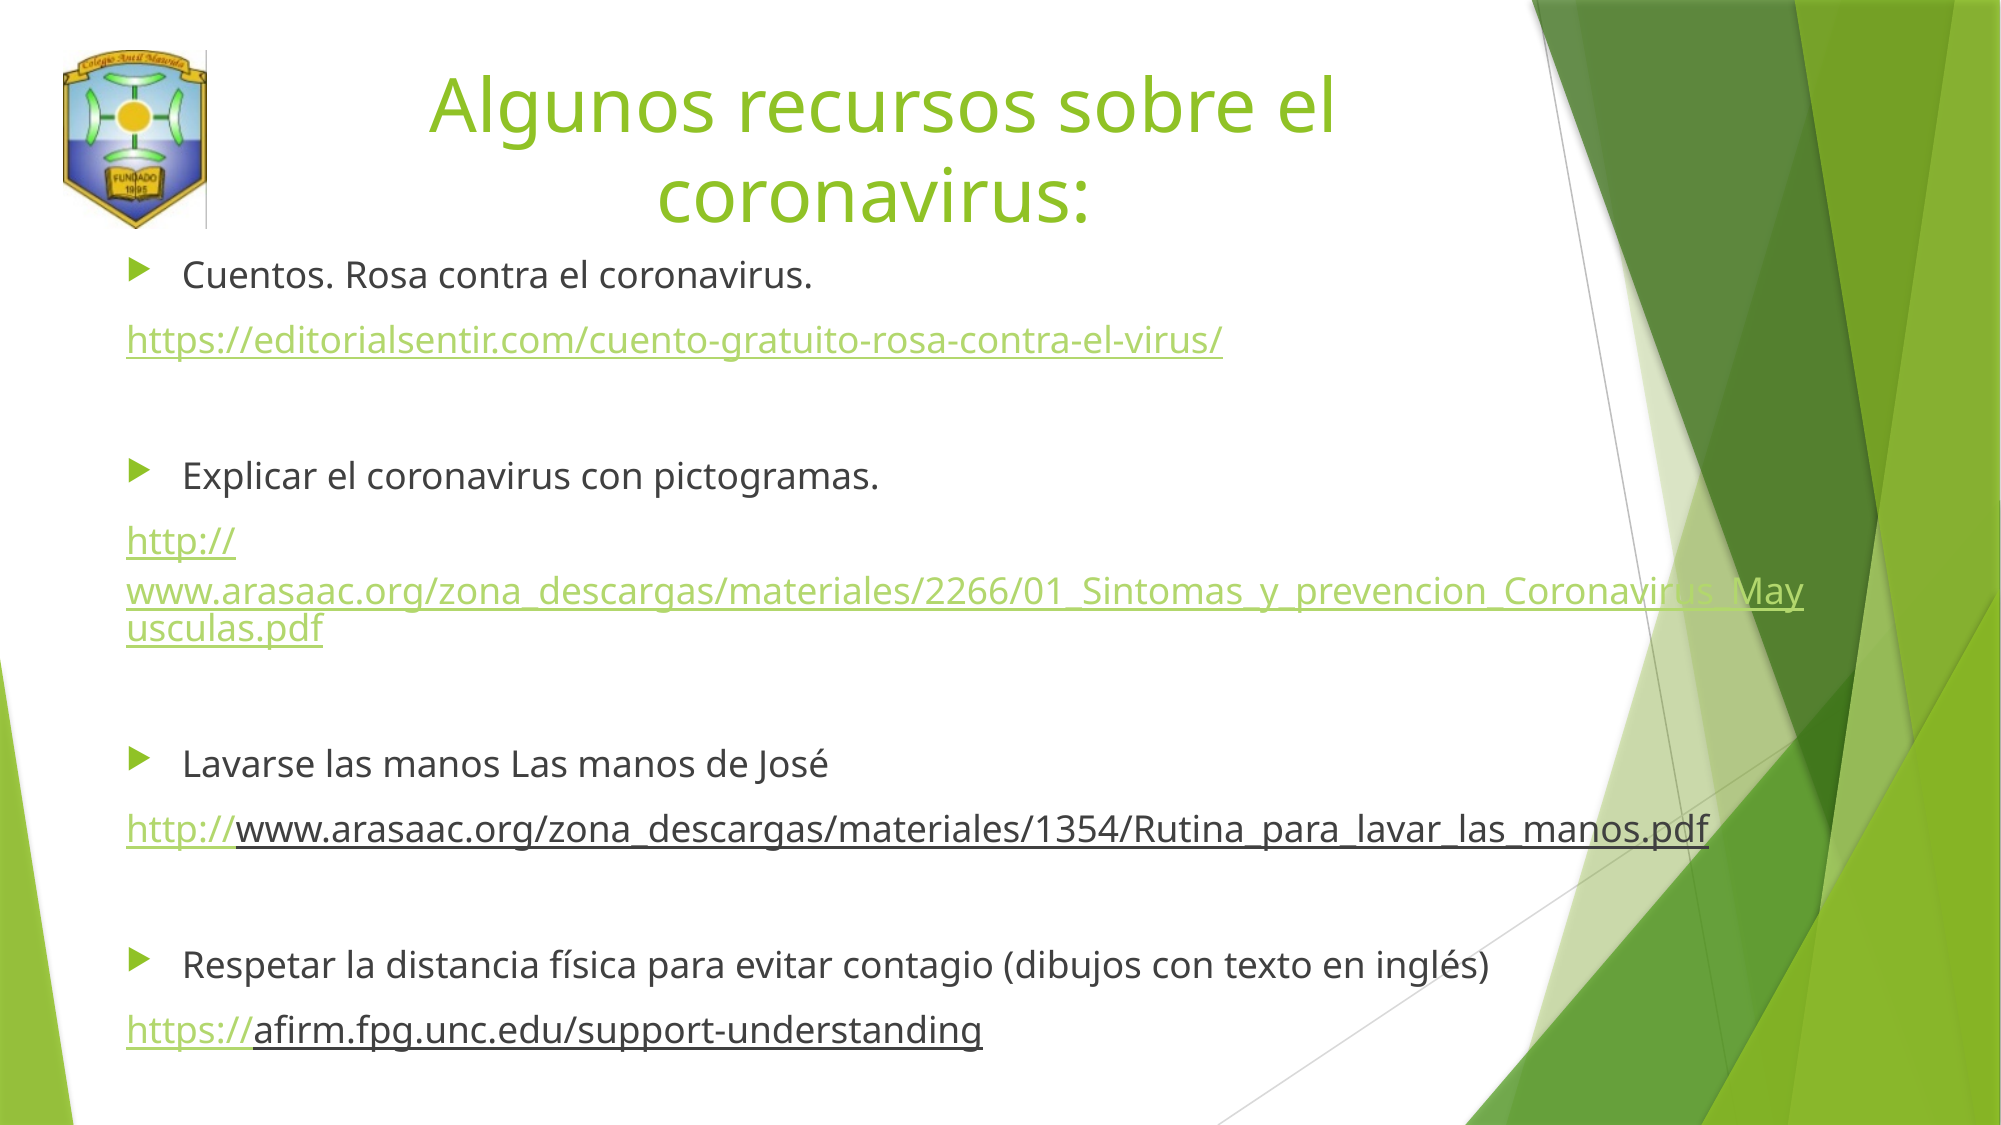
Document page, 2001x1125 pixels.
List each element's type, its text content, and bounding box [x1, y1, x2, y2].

picture [62, 49, 207, 230]
title Algunos recursos sobre el coronavirus: [265, 50, 1502, 243]
list Cuentos. Rosa contra el coronavirus. https://editorialsentir.com/cuento-gratuito-rosa-contra-el-virus/ Explicar el coronavirus con pictogramas. http://www.arasaac.org/zona_descargas/materiales/2266/01_Sintomas_y_prevencion_Coronavirus_Mayusculas.pdf Lavarse las manos Las manos de José http://www.arasaac.org/zona_descargas/materiales/1354/Rutina_para_lavar_las_manos.pdf Respetar la distancia física para evitar contagio (dibujos con texto en inglés) https://afirm.fpg.unc.edu/support-understanding [111, 243, 1830, 1102]
